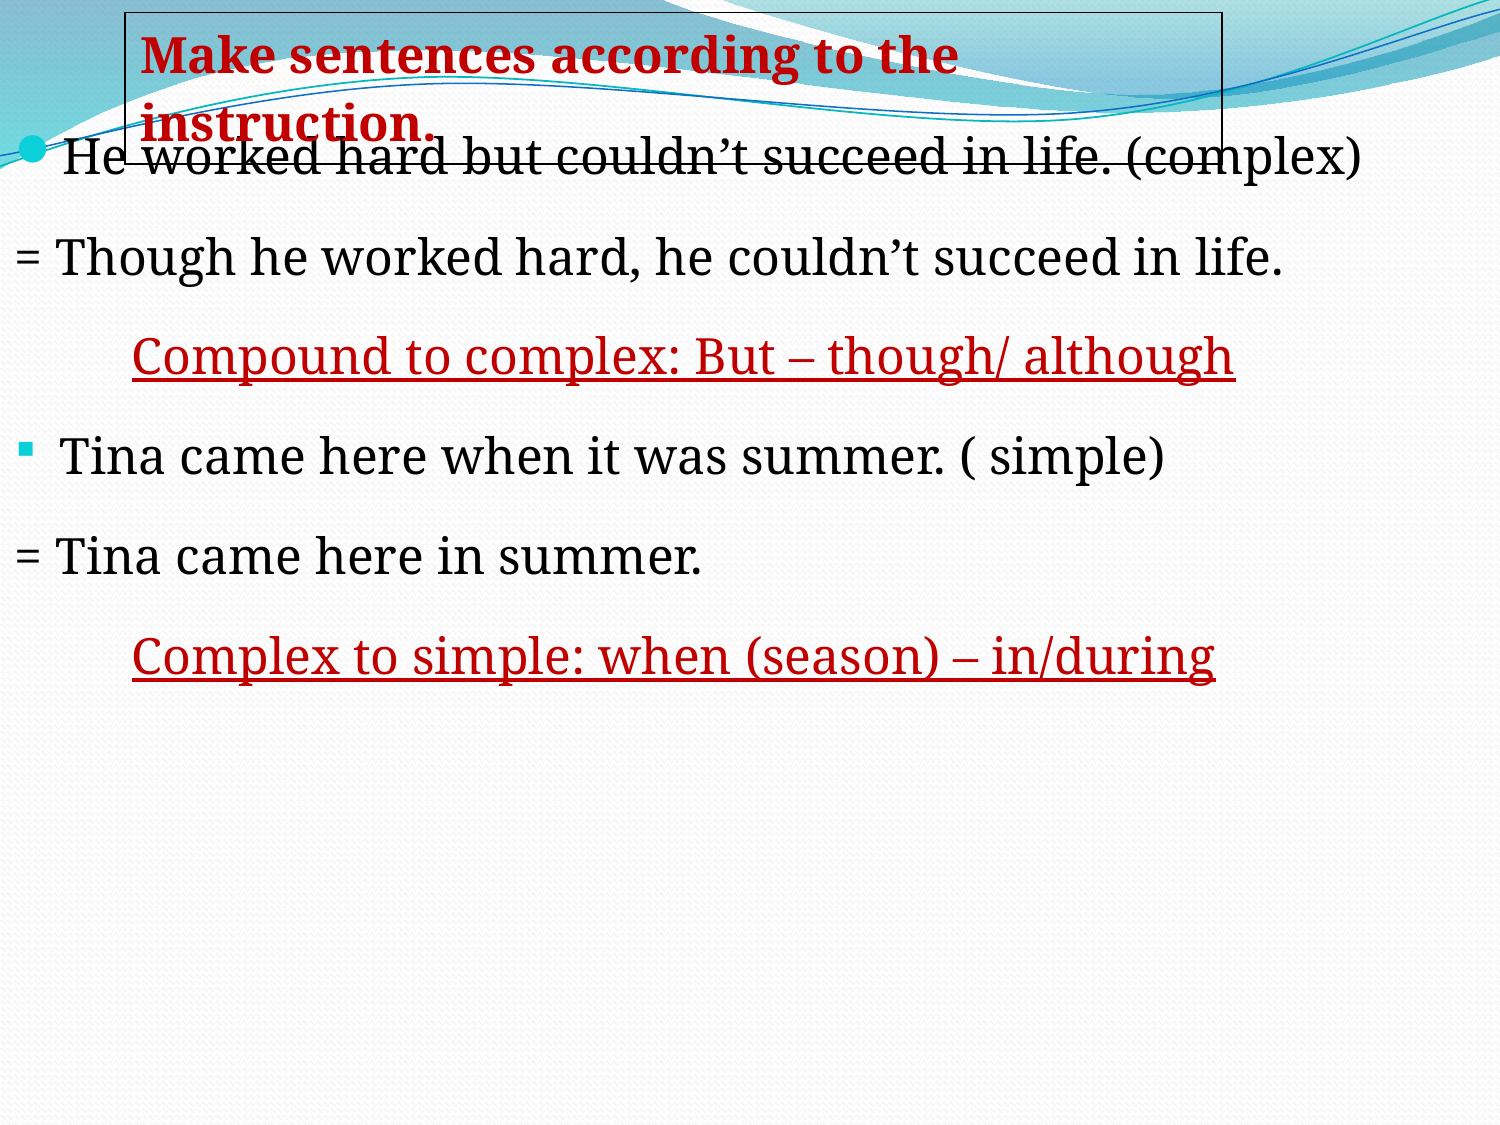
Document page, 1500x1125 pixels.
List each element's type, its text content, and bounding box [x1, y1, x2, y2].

table_header Make sentences according to the instruction. [126, 13, 1221, 163]
list He worked hard but couldn’t succeed in life. (complex) = Though he worked hard, he couldn’t succeed in life. Compound to complex: But – though/ although Tina came here when it was summer. ( simple) = Tina came here in summer. Complex to simple: when (season) – in/during [0, 87, 1500, 725]
